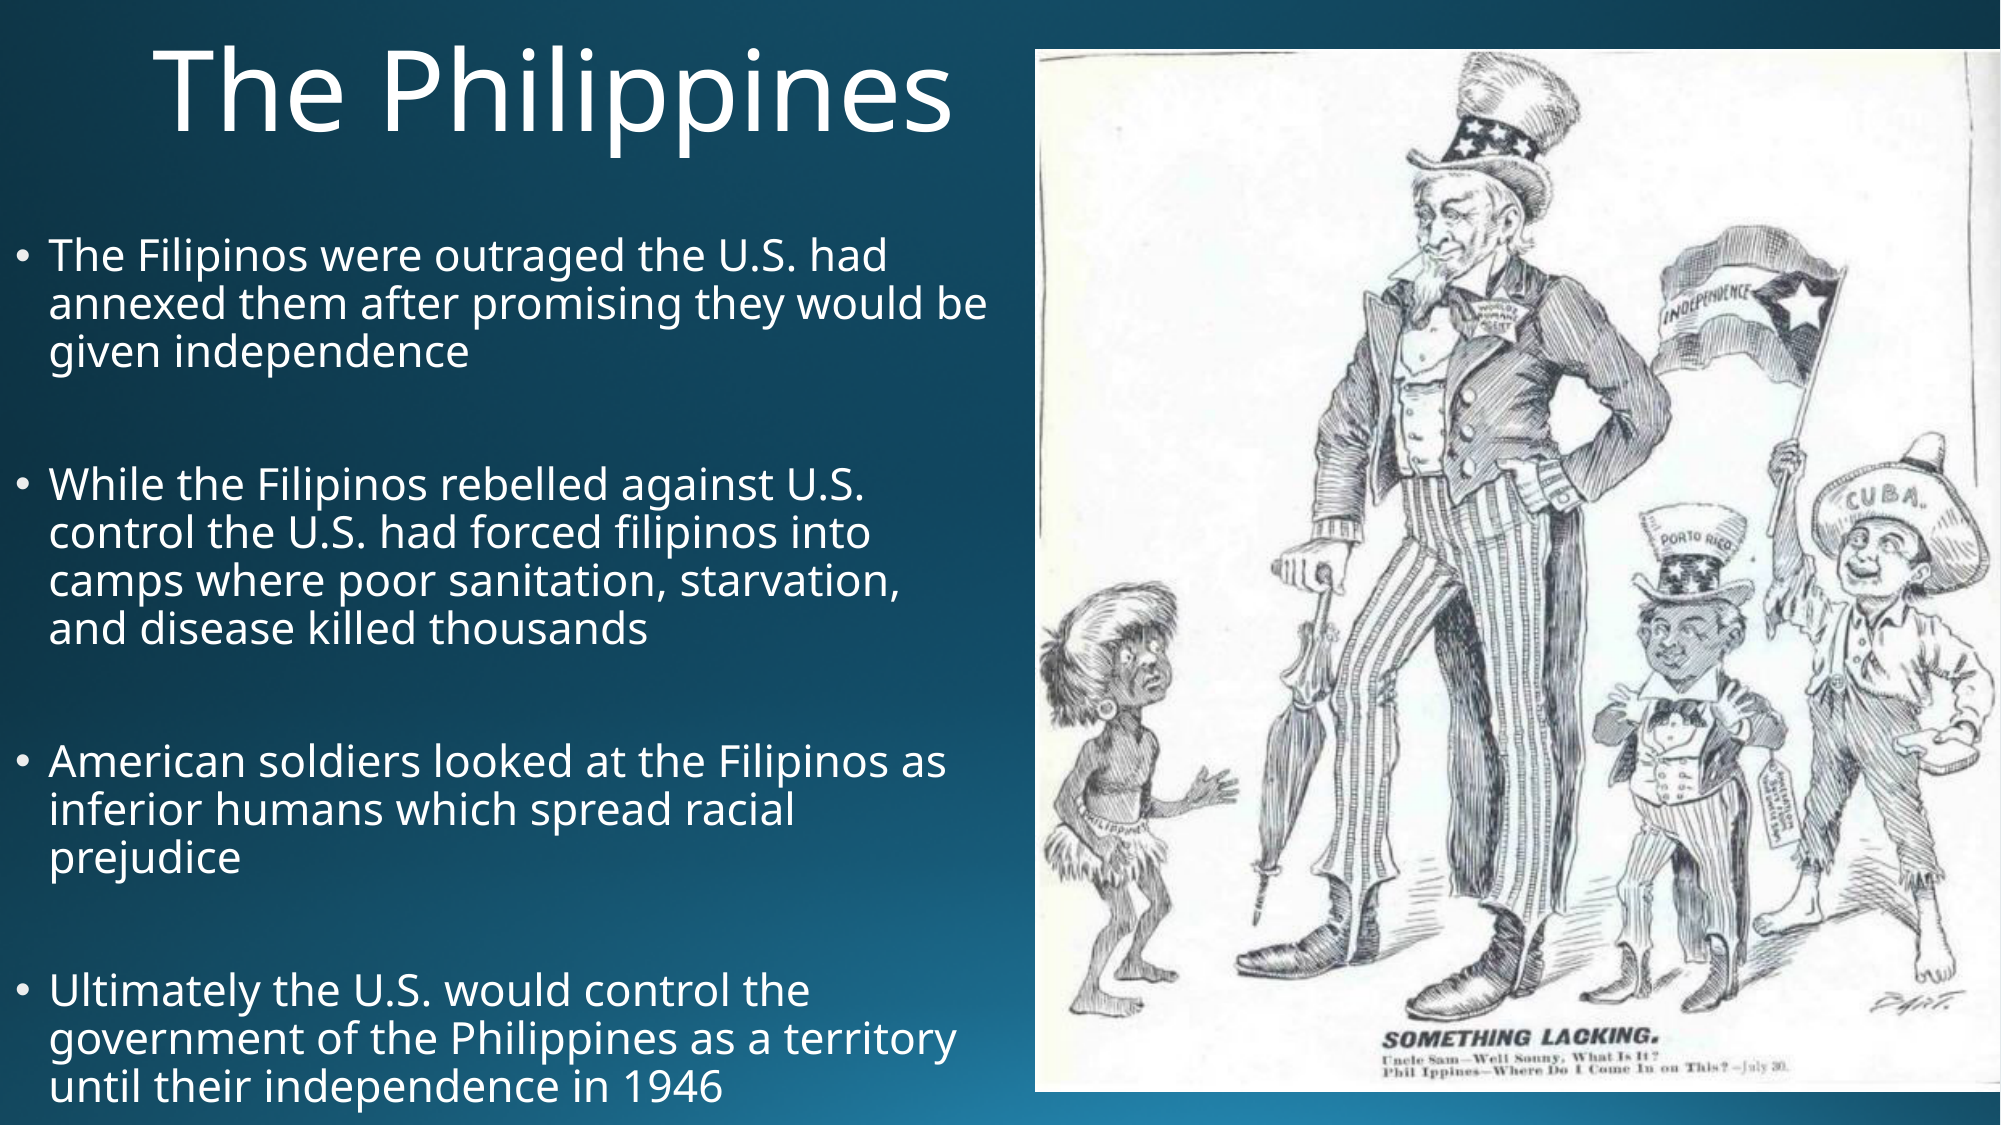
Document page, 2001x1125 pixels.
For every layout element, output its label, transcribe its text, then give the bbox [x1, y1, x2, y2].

picture [0, 0, 2001, 1125]
list The Filipinos were outraged the U.S. had annexed them after promising they would be given independence While the Filipinos rebelled against U.S. control the U.S. had forced filipinos into camps where poor sanitation, starvation, and disease killed thousands American soldiers looked at the Filipinos as inferior humans which spread racial prejudice Ultimately the U.S. would control the government of the Philippines as a territory until their independence in 1946 [0, 225, 1009, 1125]
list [1035, 49, 2000, 1092]
title The Philippines [137, 8, 1863, 181]
